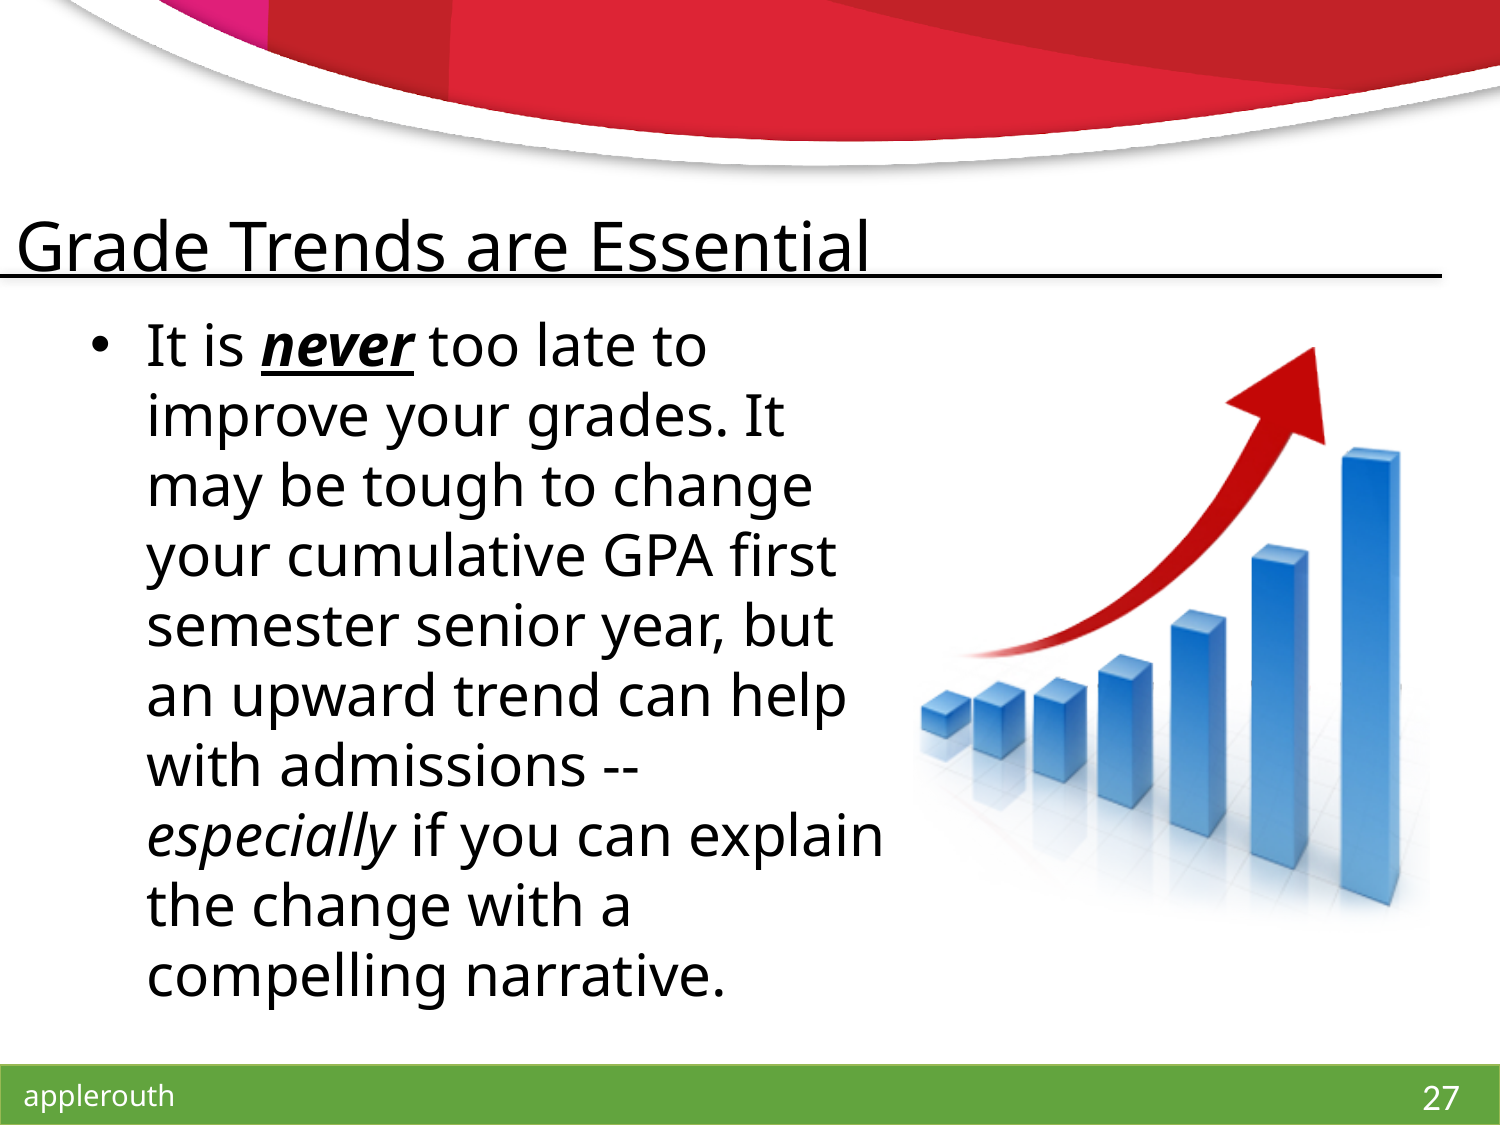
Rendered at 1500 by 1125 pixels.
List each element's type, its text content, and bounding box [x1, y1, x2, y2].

title Grade Trends are Essential [0, 189, 1350, 298]
list It is never too late to improve your grades. It may be tough to change your cumulative GPA first semester senior year, but an upward trend can help with admissions -- especially if you can explain the change with a compelling narrative. [75, 300, 914, 1051]
picture [0, 0, 1500, 1064]
